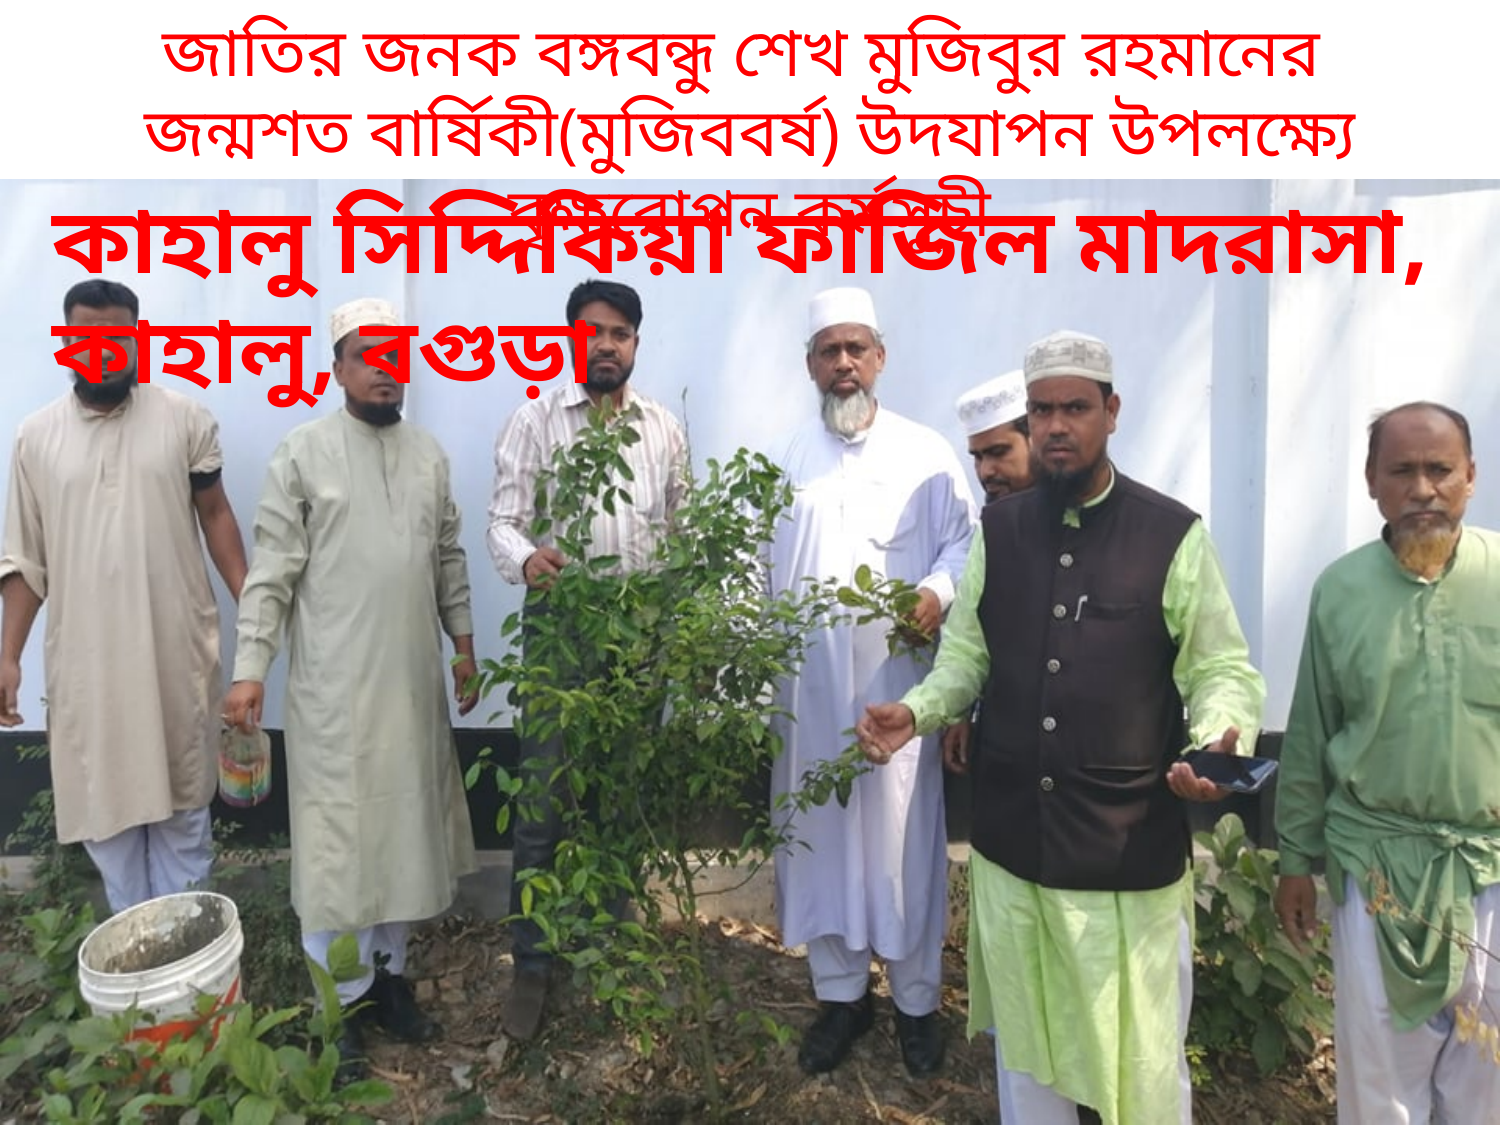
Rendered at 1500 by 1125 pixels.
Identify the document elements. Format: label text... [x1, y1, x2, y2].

text_box জাতির জনক বঙ্গবন্ধু শেখ মুজিবুর রহমানের জন্মশত বার্ষিকী(মুজিববর্ষ) উদযাপন উপলক্ষ্যে বৃক্ষরোপন কর্মসুচী [24, 2, 1475, 177]
picture [0, 178, 1500, 1125]
